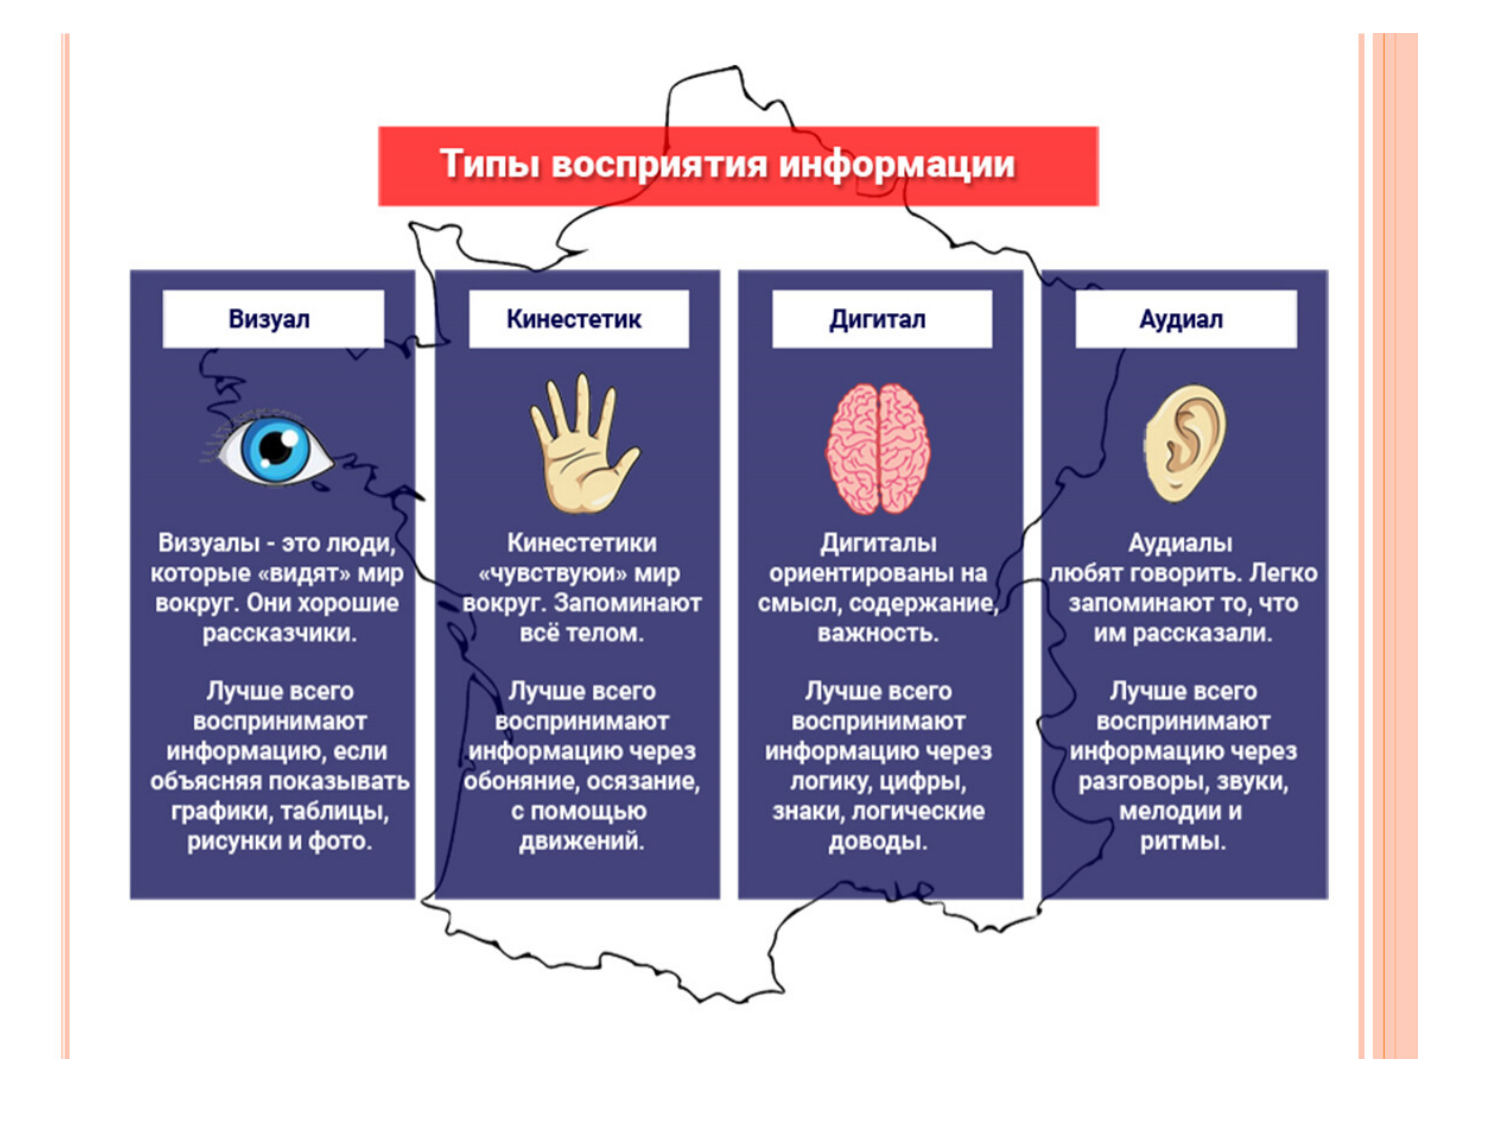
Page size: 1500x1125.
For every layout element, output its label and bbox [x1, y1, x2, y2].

picture [52, 33, 1418, 1059]
